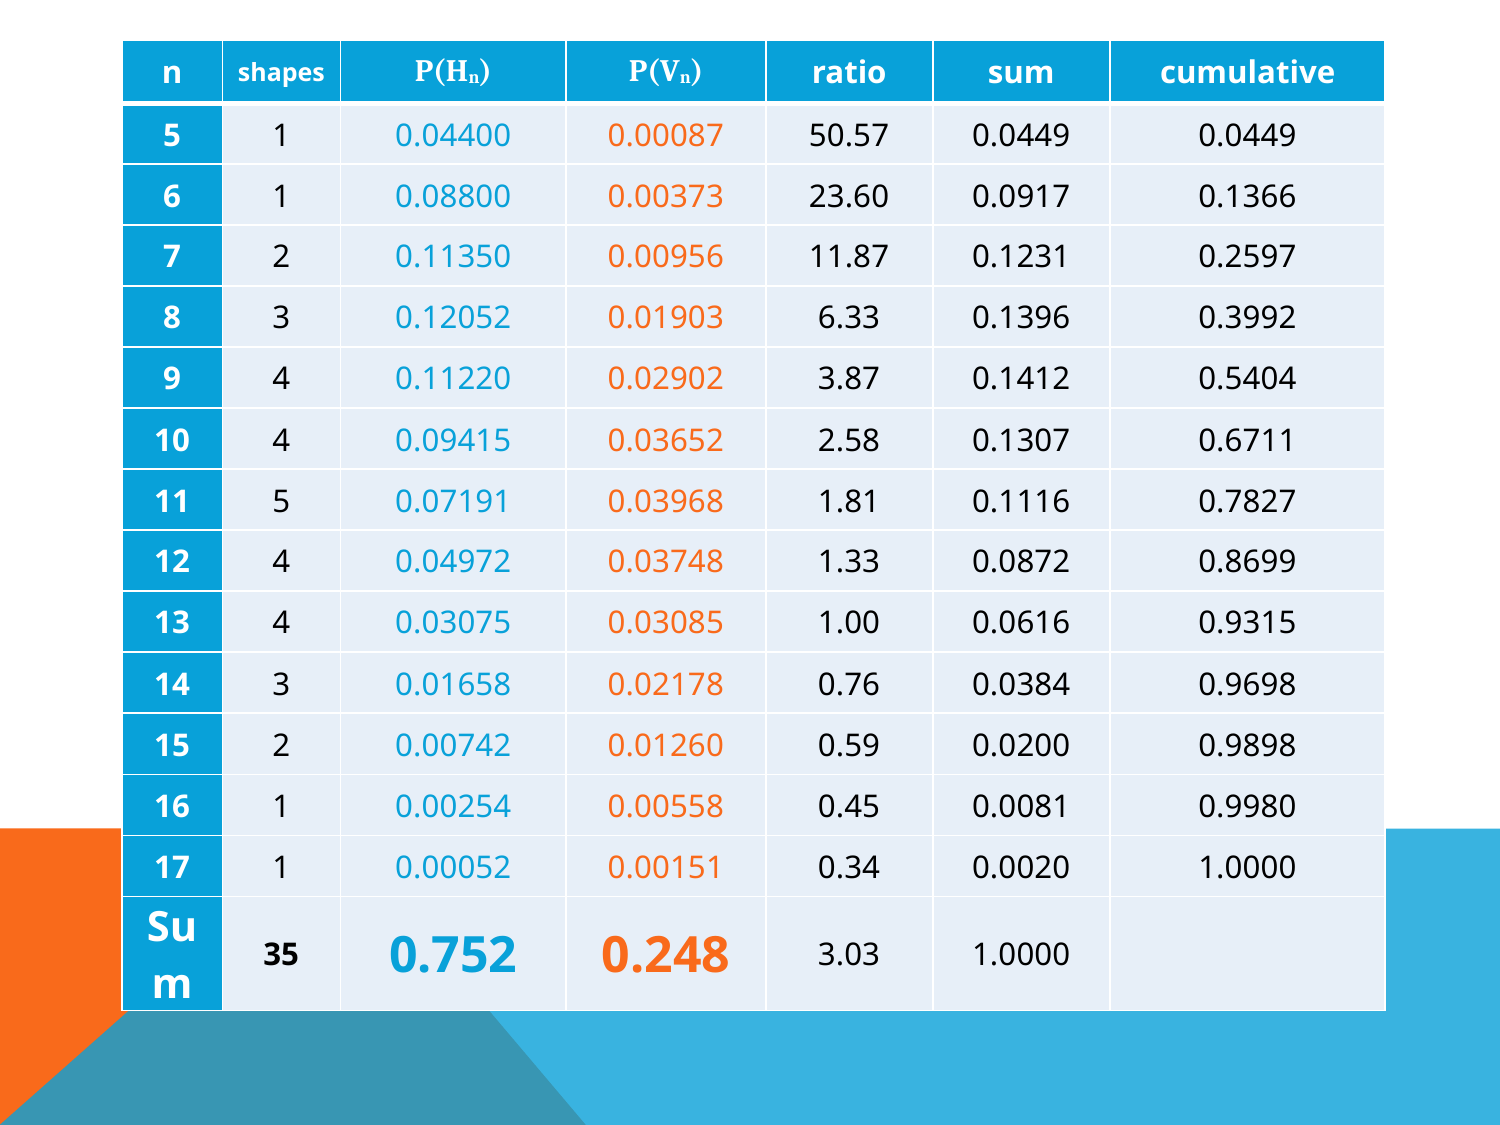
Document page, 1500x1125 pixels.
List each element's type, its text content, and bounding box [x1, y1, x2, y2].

table_cell 0.00558 [567, 775, 765, 835]
table_cell 0.00742 [341, 714, 565, 774]
table_cell 0.0616 [934, 592, 1109, 651]
table_header sum [934, 41, 1109, 101]
table_cell 0.00956 [567, 226, 765, 285]
table_cell 35 [223, 897, 340, 1010]
table_cell 13 [123, 592, 222, 651]
table_cell 0.9980 [1111, 775, 1384, 835]
table_cell 0.01903 [567, 287, 765, 346]
table_cell 2.58 [767, 409, 932, 468]
table_cell 0.03075 [341, 592, 565, 651]
table_cell 0.08800 [341, 165, 565, 224]
table_cell 0.09415 [341, 409, 565, 468]
table_cell 9 [123, 348, 222, 407]
table_cell 0.0449 [934, 106, 1109, 163]
table_cell 0.0917 [934, 165, 1109, 224]
table_cell 0.01260 [567, 714, 765, 774]
table_cell 0.0020 [934, 836, 1109, 896]
table_cell 3 [223, 287, 340, 346]
table_cell 0.1307 [934, 409, 1109, 468]
table_cell 23.60 [767, 165, 932, 224]
table_cell 0.3992 [1111, 287, 1384, 346]
table_cell 0.9698 [1111, 653, 1384, 712]
table_cell 3.87 [767, 348, 932, 407]
table_header cumulative [1111, 41, 1384, 101]
table_header P(Hn) [341, 41, 565, 101]
table_cell 1 [223, 165, 340, 224]
table_cell 4 [223, 531, 340, 590]
table_cell 0.1396 [934, 287, 1109, 346]
table_cell 14 [123, 653, 222, 712]
table_cell 0.8699 [1111, 531, 1384, 590]
table_cell 2 [223, 226, 340, 285]
table_cell 0.5404 [1111, 348, 1384, 407]
table_cell 12 [123, 531, 222, 590]
table_cell 0.04972 [341, 531, 565, 590]
table_cell 0.03968 [567, 470, 765, 529]
table_cell 0.248 [567, 897, 765, 1010]
table_cell 0.11220 [341, 348, 565, 407]
table_cell 0.76 [767, 653, 932, 712]
table_cell 0.1366 [1111, 165, 1384, 224]
table_cell 0.0200 [934, 714, 1109, 774]
table_cell 0.00151 [567, 836, 765, 896]
table_cell 0.00052 [341, 836, 565, 896]
table_cell 1.0000 [1111, 836, 1384, 896]
table_header n [123, 41, 222, 101]
table_cell 0.9315 [1111, 592, 1384, 651]
table_cell 1 [223, 775, 340, 835]
table_cell [1111, 897, 1384, 1010]
table_cell 1.00 [767, 592, 932, 651]
table_cell 0.12052 [341, 287, 565, 346]
table_cell 5 [223, 470, 340, 529]
table_cell 50.57 [767, 106, 932, 163]
table_header P(Vn) [567, 41, 765, 101]
table_cell 0.03652 [567, 409, 765, 468]
table_cell 0.45 [767, 775, 932, 835]
table_cell 0.00087 [567, 106, 765, 163]
table_cell 15 [123, 714, 222, 774]
table_cell 0.02902 [567, 348, 765, 407]
table_cell 10 [123, 409, 222, 468]
table_cell 11.87 [767, 226, 932, 285]
table_cell 0.6711 [1111, 409, 1384, 468]
table_cell 0.07191 [341, 470, 565, 529]
table_cell 4 [223, 409, 340, 468]
table_cell 0.1231 [934, 226, 1109, 285]
table_cell 0.02178 [567, 653, 765, 712]
table_cell 1.0000 [934, 897, 1109, 1010]
table_cell 0.03085 [567, 592, 765, 651]
table_cell 0.11350 [341, 226, 565, 285]
table_cell 0.1412 [934, 348, 1109, 407]
table_cell 1.33 [767, 531, 932, 590]
table_cell 0.0449 [1111, 106, 1384, 163]
table_cell 0.00254 [341, 775, 565, 835]
table_cell 0.00373 [567, 165, 765, 224]
table_cell 8 [123, 287, 222, 346]
table_cell 3 [223, 653, 340, 712]
table_cell 17 [123, 836, 222, 896]
table_cell Sum [123, 897, 222, 1010]
table_cell 0.0872 [934, 531, 1109, 590]
table_cell 3.03 [767, 897, 932, 1010]
table_header shapes [223, 41, 340, 101]
table_cell 4 [223, 592, 340, 651]
table_cell 4 [223, 348, 340, 407]
table_cell 6 [123, 165, 222, 224]
table_cell 0.01658 [341, 653, 565, 712]
table_cell 0.752 [341, 897, 565, 1010]
table_cell 0.2597 [1111, 226, 1384, 285]
table_cell 16 [123, 775, 222, 835]
table_cell 0.0081 [934, 775, 1109, 835]
table_cell 0.0384 [934, 653, 1109, 712]
table_cell 0.03748 [567, 531, 765, 590]
table_cell 1 [223, 106, 340, 163]
table_cell 6.33 [767, 287, 932, 346]
table_cell 0.59 [767, 714, 932, 774]
table_cell 0.7827 [1111, 470, 1384, 529]
table_cell 11 [123, 470, 222, 529]
table_header ratio [767, 41, 932, 101]
table_cell 0.04400 [341, 106, 565, 163]
table_cell 1.81 [767, 470, 932, 529]
table_cell 2 [223, 714, 340, 774]
table_cell 1 [223, 836, 340, 896]
table_cell 0.1116 [934, 470, 1109, 529]
table_cell 0.9898 [1111, 714, 1384, 774]
table_cell 0.34 [767, 836, 932, 896]
table_cell 7 [123, 226, 222, 285]
table_cell 5 [123, 106, 222, 163]
